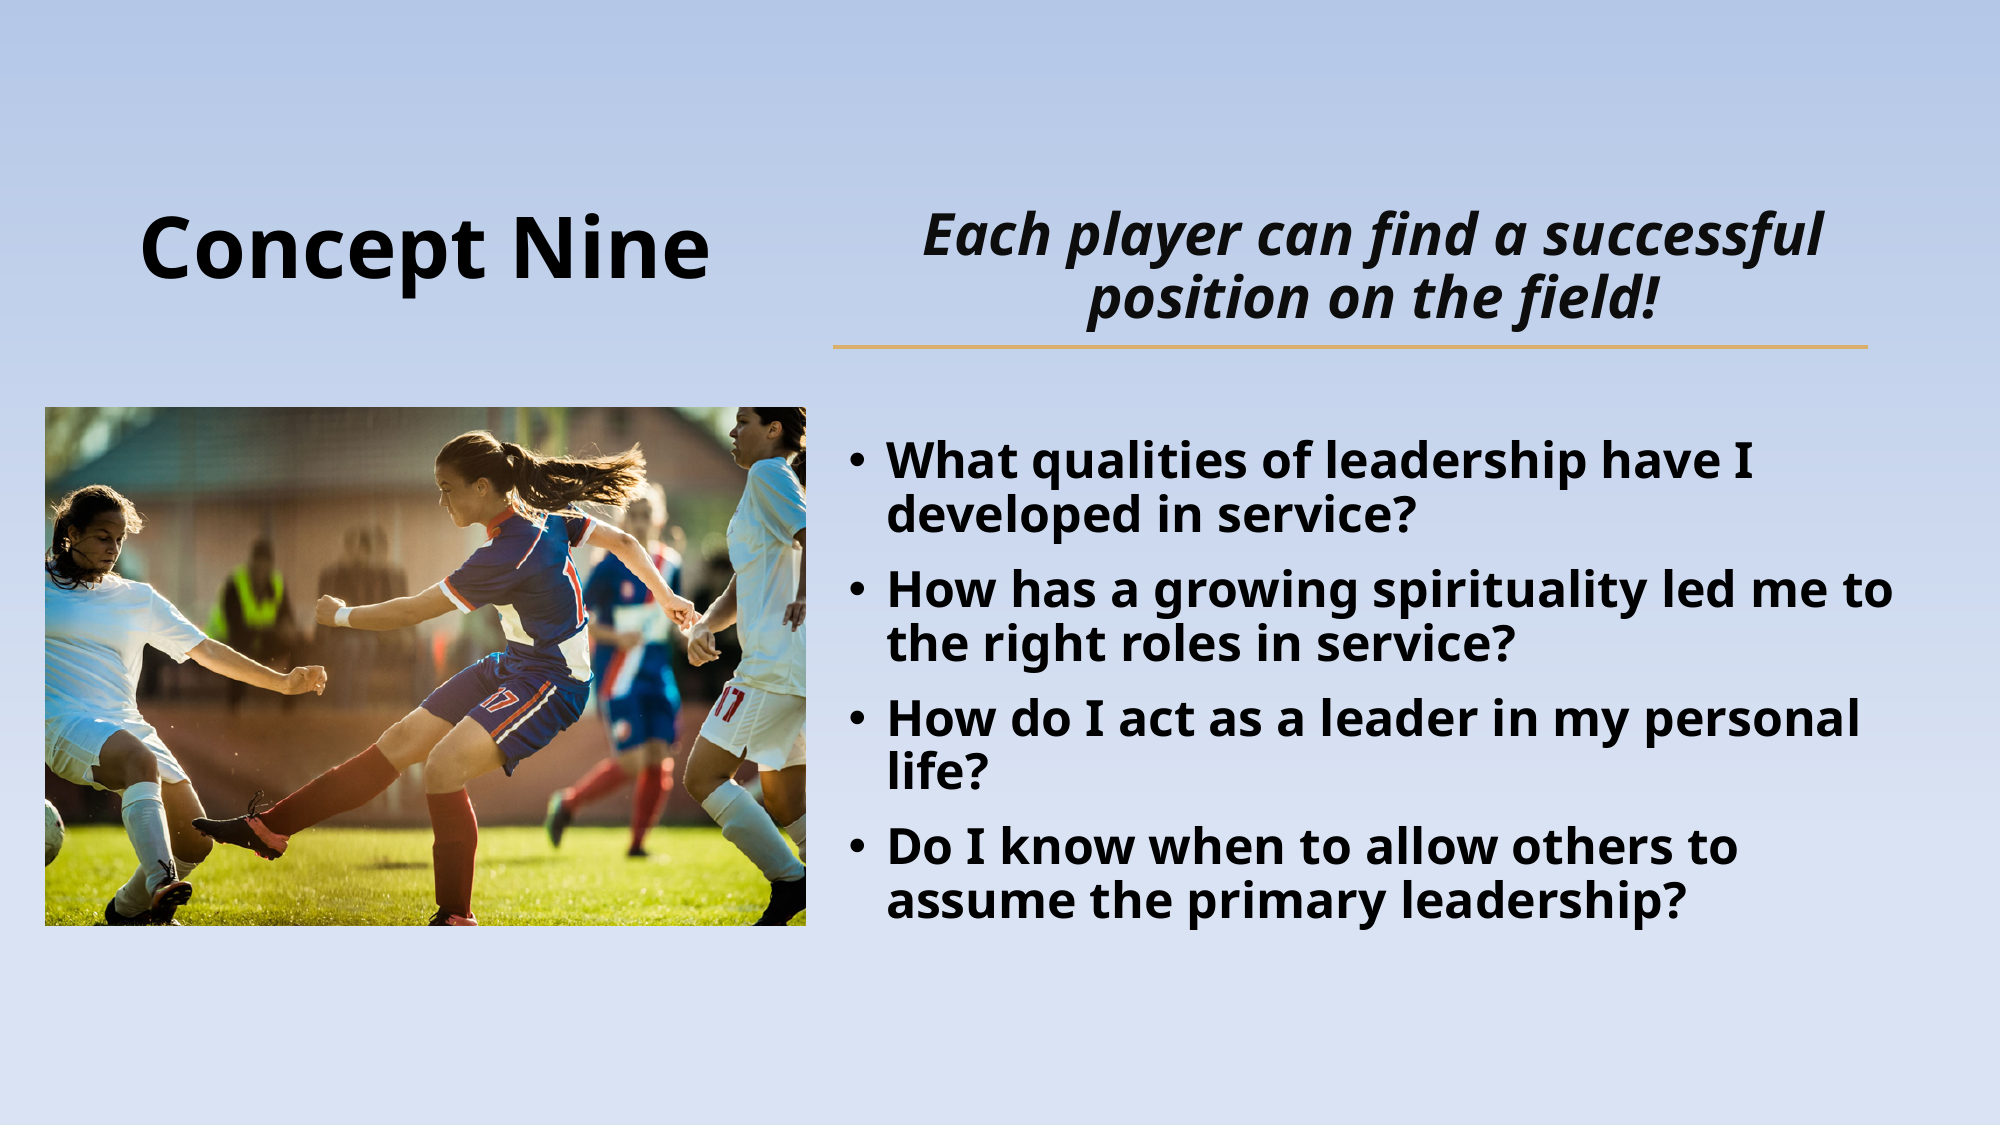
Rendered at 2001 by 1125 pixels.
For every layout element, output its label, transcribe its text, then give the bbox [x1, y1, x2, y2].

list Each player can find a successful position on the field! What qualities of leadership have I developed in service? How has a growing spirituality led me to the right roles in service? How do I act as a leader in my personal life? Do I know when to allow others to assume the primary leadership? [833, 197, 1914, 1055]
picture [45, 407, 806, 926]
title Concept Nine [91, 93, 760, 305]
